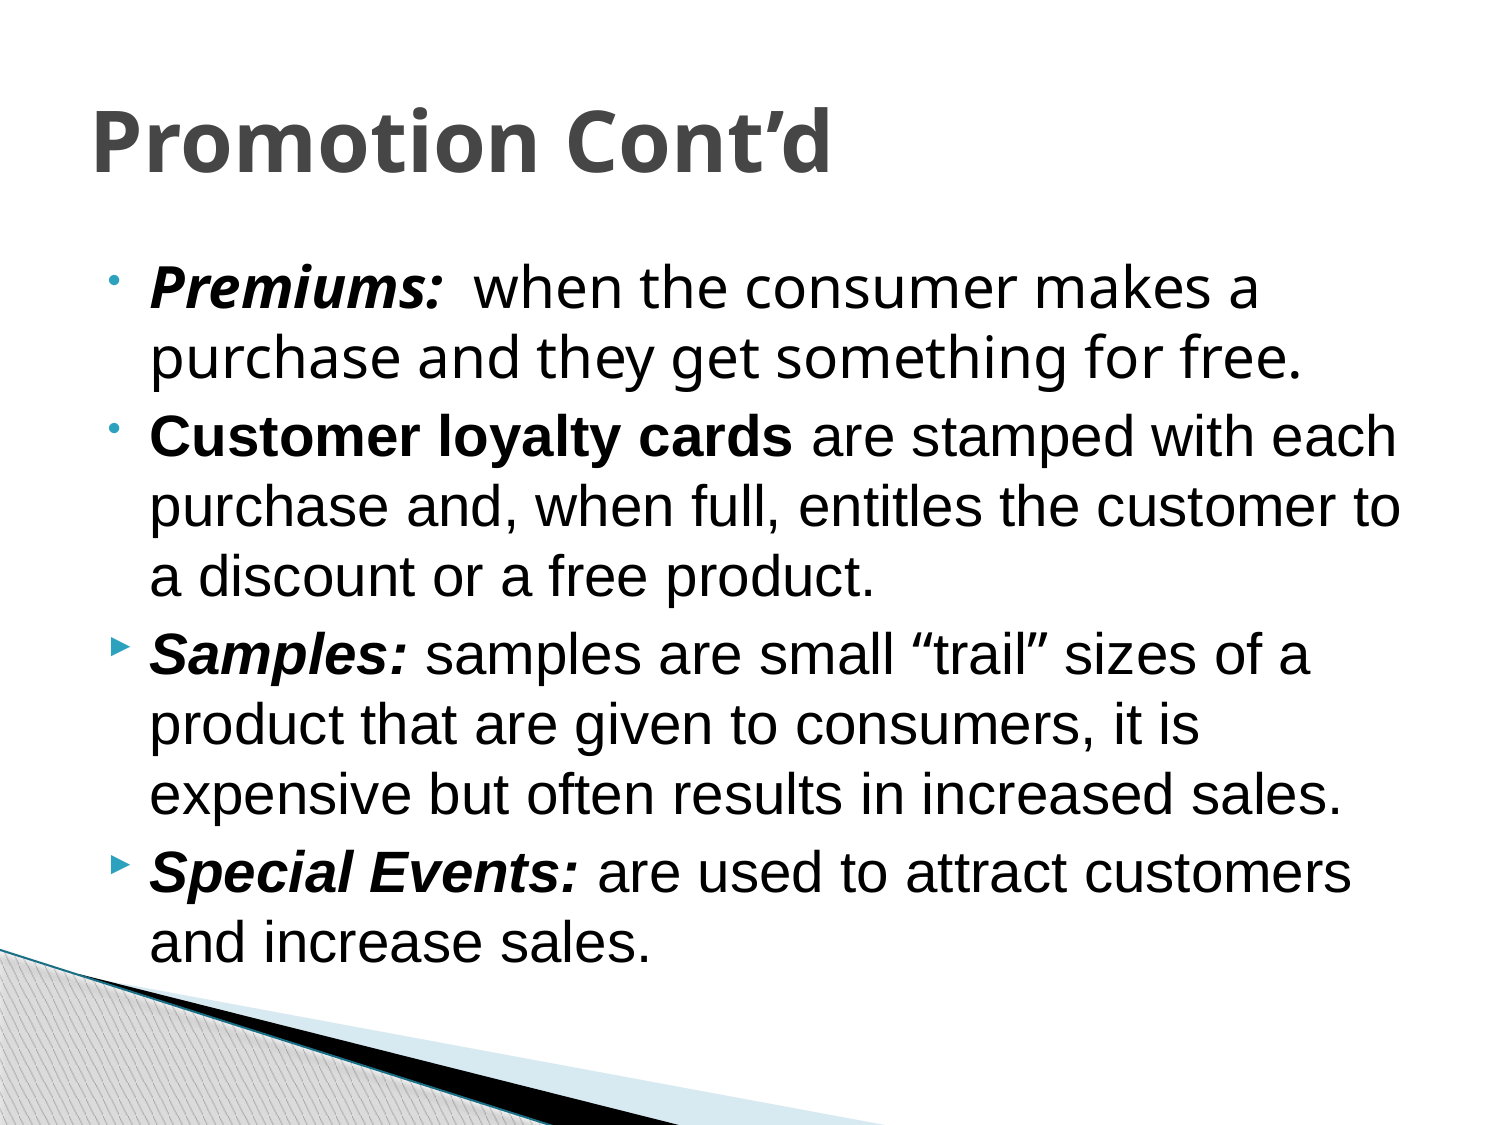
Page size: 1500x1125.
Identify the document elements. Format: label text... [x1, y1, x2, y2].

title Promotion Cont’d [75, 45, 1425, 233]
list Premiums: when the consumer makes a purchase and they get something for free. Customer loyalty cards are stamped with each purchase and, when full, entitles the customer to a discount or a free product. Samples: samples are small “trail” sizes of a product that are given to consumers, it is expensive but often results in increased sales. Special Events: are used to attract customers and increase sales. [75, 243, 1425, 986]
